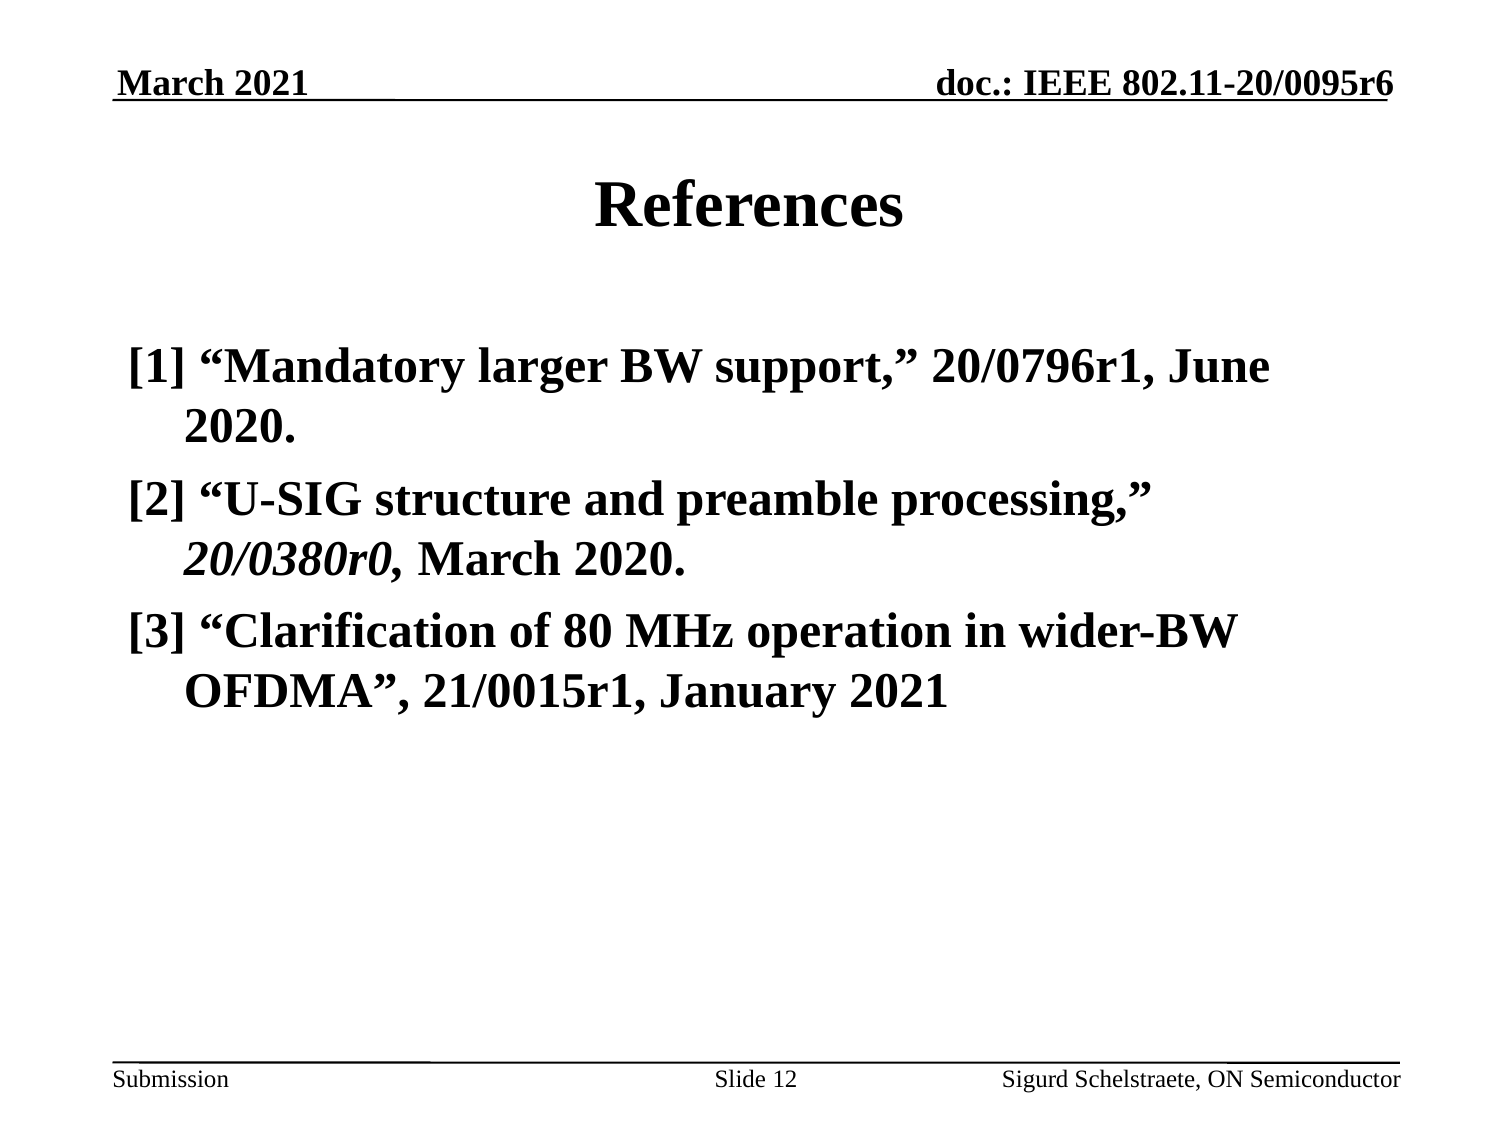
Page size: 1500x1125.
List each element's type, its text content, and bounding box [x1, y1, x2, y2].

slide_number Slide 12 [712, 1061, 800, 1123]
list [1] “Mandatory larger BW support,” 20/0796r1, June 2020. [2] “U-SIG structure and preamble processing,” 20/0380r0, March 2020. [3] “Clarification of 80 MHz operation in wider-BW OFDMA”, 21/0015r1, January 2021 [112, 324, 1388, 1016]
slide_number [116, 58, 507, 104]
footer Sigurd Schelstraete, ON Semiconductor [902, 1061, 1402, 1093]
title References [112, 112, 1388, 288]
